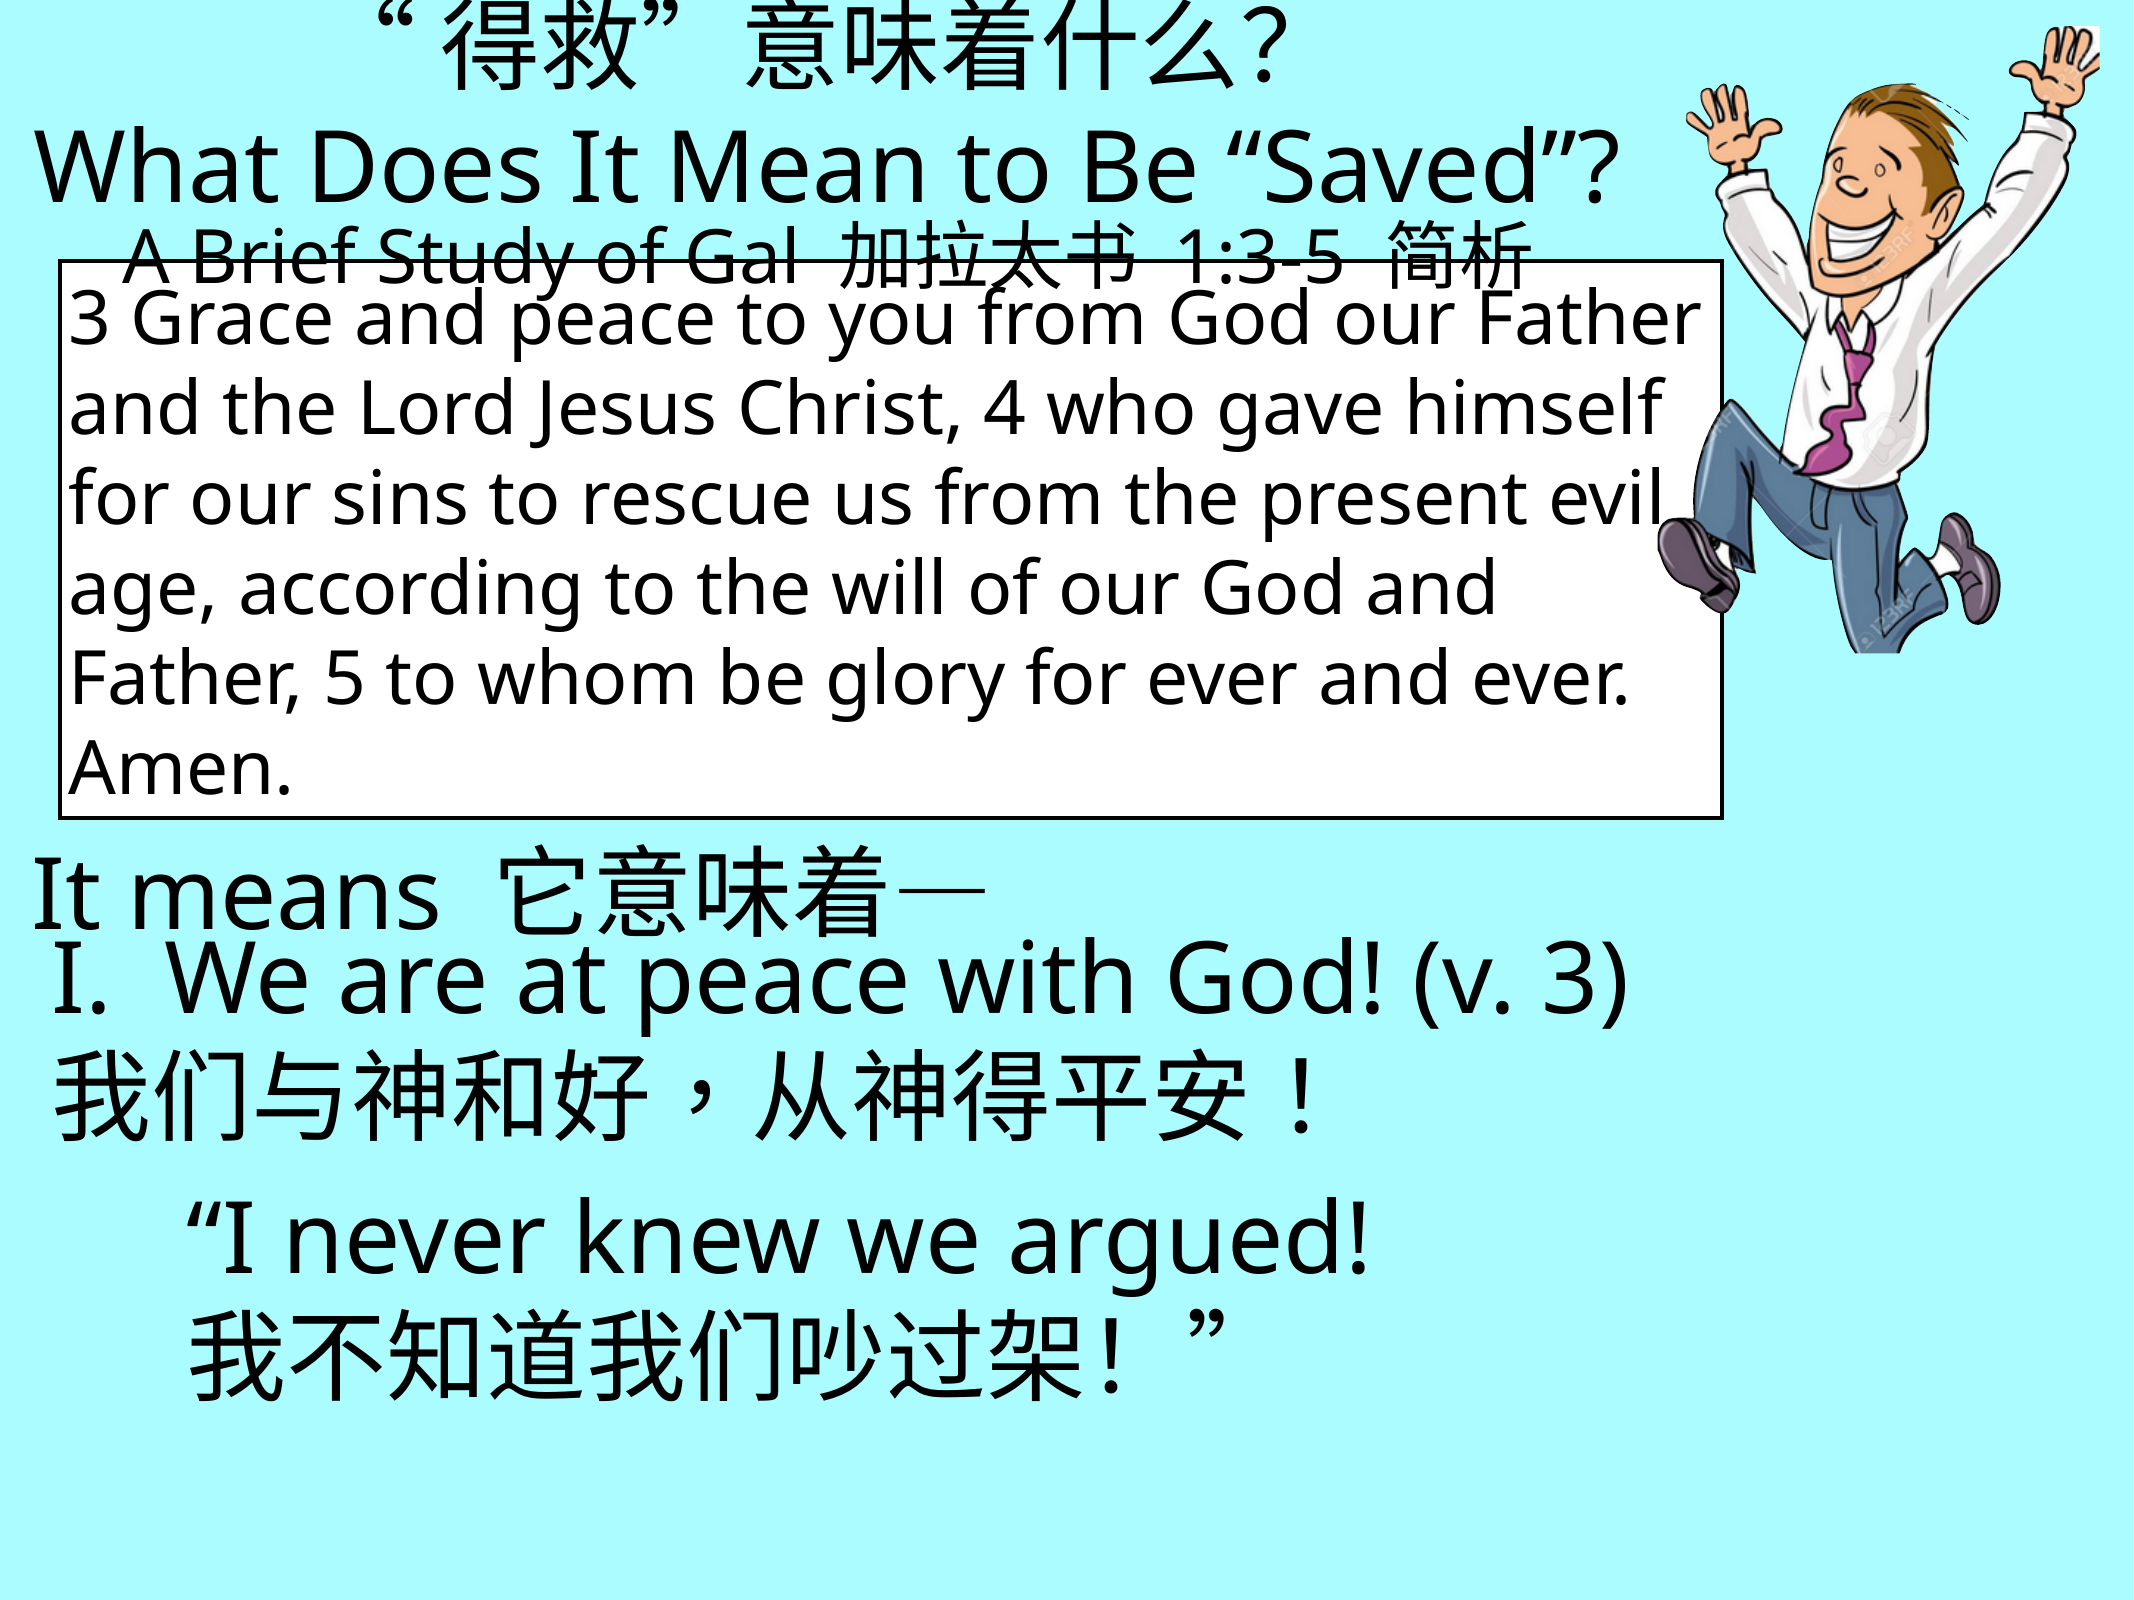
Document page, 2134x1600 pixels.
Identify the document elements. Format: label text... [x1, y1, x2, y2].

text_box 3 Grace and peace to you from God our Father and the Lord Jesus Christ, 4 who gave himself for our sins to rescue us from the present evil age, according to the will of our God and Father, 5 to whom be glory for ever and ever. Amen. [59, 261, 1723, 818]
text_box “得救”意味着什么？ What Does It Mean to Be “Saved”? [25, 0, 1632, 231]
text_box I. We are at peace with God! (v. 3) 我们与神和好，从神得平安！ [43, 905, 2090, 1163]
text_box A Brief Study of Gal 加拉太书 1:3-5 简析 [114, 200, 1543, 307]
picture [1657, 25, 2100, 654]
text_box “I never knew we argued! 我不知道我们吵过架！” [178, 1164, 2134, 1422]
text_box It means 它意味着— [22, 821, 1002, 958]
